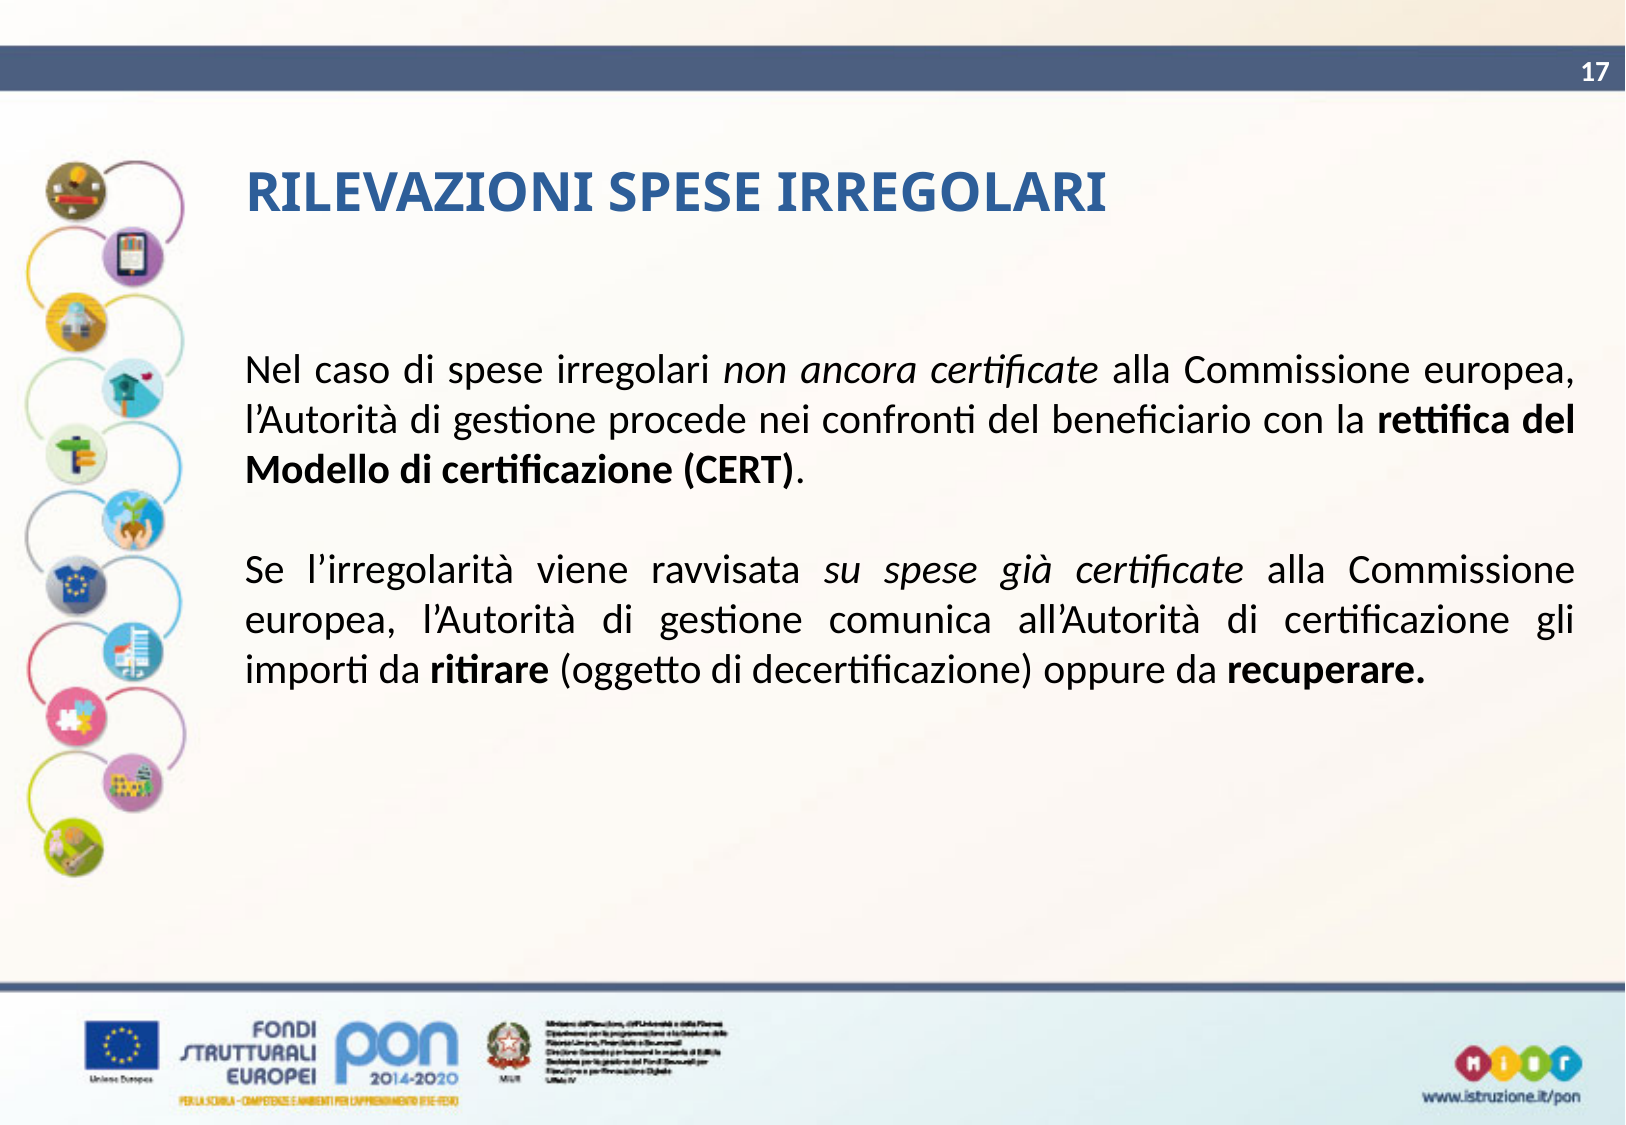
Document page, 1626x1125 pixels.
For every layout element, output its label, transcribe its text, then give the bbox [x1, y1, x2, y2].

slide_number 17 [1259, 39, 1625, 100]
text_box Nel caso di spese irregolari non ancora certificate alla Commissione europea, l’Autorità di gestione procede nei confronti del beneficiario con la rettifica del Modello di certificazione (CERT). Se l’irregolarità viene ravvisata su spese già certificate alla Commissione europea, l’Autorità di gestione comunica all’Autorità di certificazione gli importi da ritirare (oggetto di decertificazione) oppure da recuperare. [230, 284, 1591, 789]
title RILEVAZIONI SPESE IRREGOLARI [230, 110, 1514, 278]
picture [0, 0, 1625, 1125]
